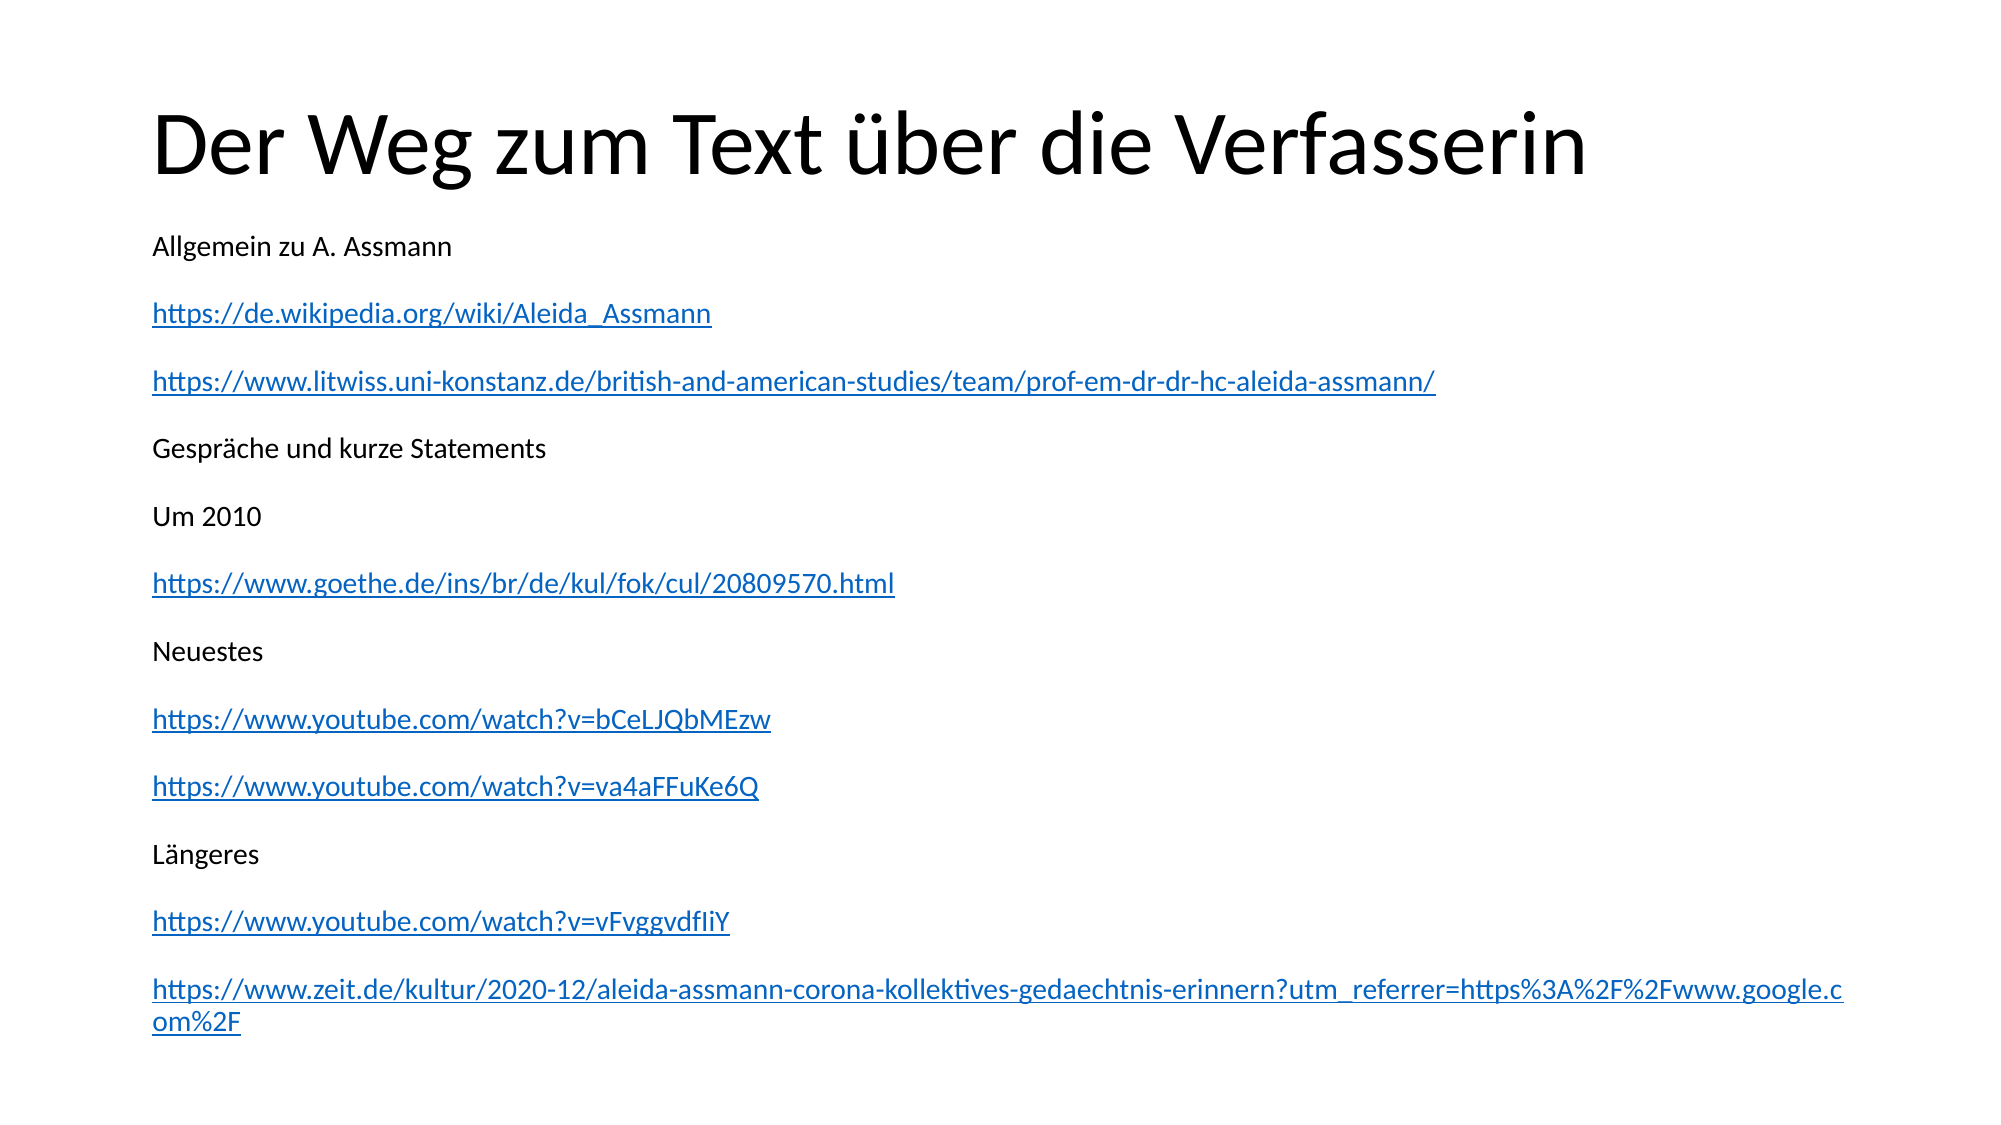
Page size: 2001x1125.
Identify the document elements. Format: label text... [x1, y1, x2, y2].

list Allgemein zu A. Assmann https://de.wikipedia.org/wiki/Aleida_Assmann https://www.litwiss.uni-konstanz.de/british-and-american-studies/team/prof-em-dr-dr-hc-aleida-assmann/ Gespräche und kurze Statements Um 2010 https://www.goethe.de/ins/br/de/kul/fok/cul/20809570.html Neuestes https://www.youtube.com/watch?v=bCeLJQbMEzw https://www.youtube.com/watch?v=va4aFFuKe6Q Längeres https://www.youtube.com/watch?v=vFvggvdfIiY https://www.zeit.de/kultur/2020-12/aleida-assmann-corona-kollektives-gedaechtnis-erinnern?utm_referrer=https%3A%2F%2Fwww.google.com%2F [137, 216, 1863, 1014]
title Der Weg zum Text über die Verfasserin [137, 59, 1863, 216]
